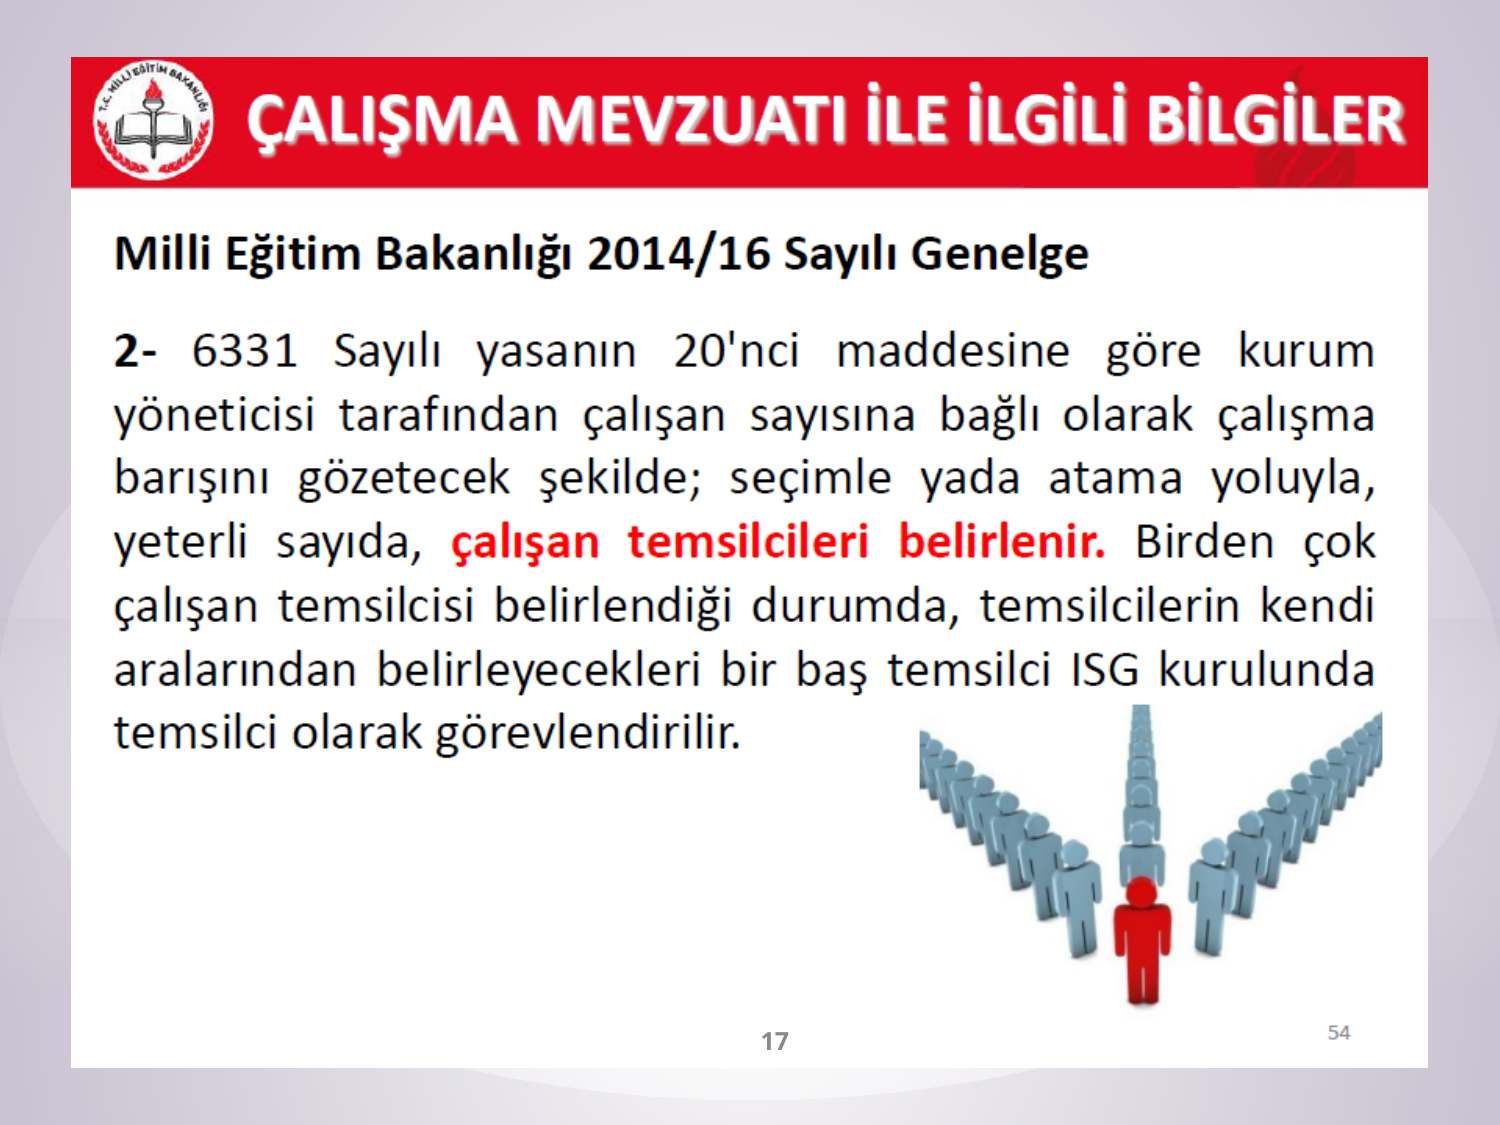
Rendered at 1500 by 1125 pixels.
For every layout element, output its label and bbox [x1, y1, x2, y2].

picture [71, 57, 1429, 1068]
